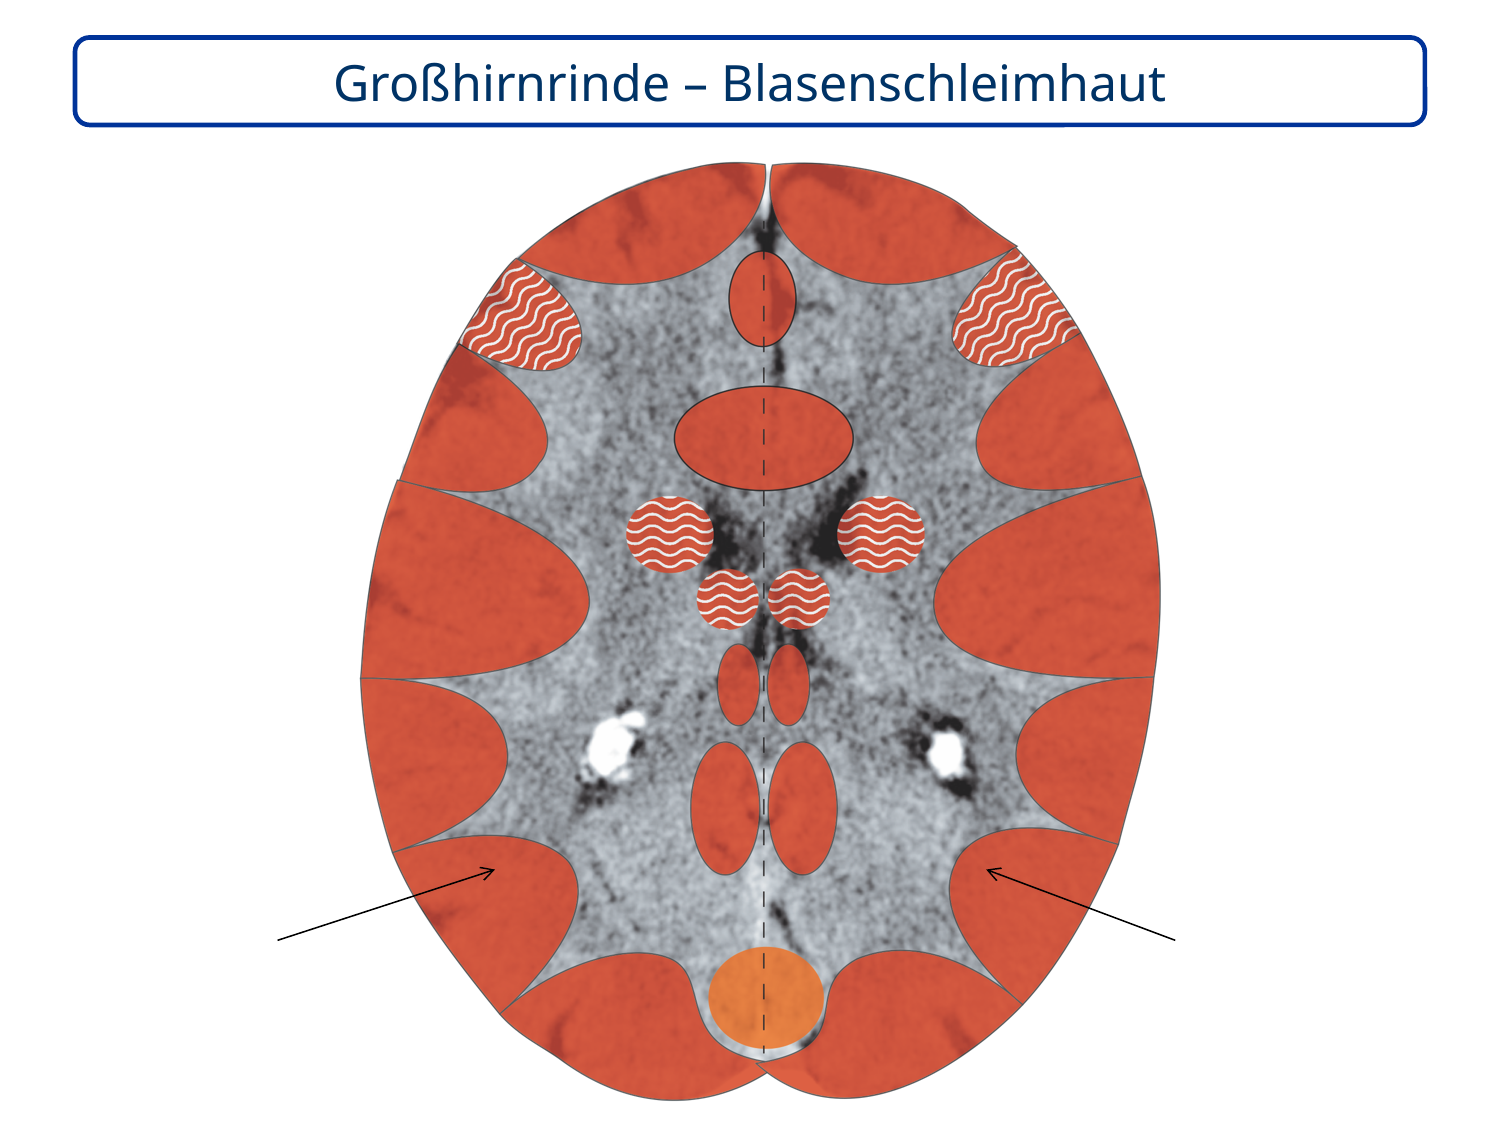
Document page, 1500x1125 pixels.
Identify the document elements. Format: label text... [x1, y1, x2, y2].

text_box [277, 869, 496, 941]
text_box Großhirnrinde – Blasenschleimhaut [74, 37, 1425, 125]
picture [249, 63, 1248, 1125]
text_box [985, 869, 1176, 941]
